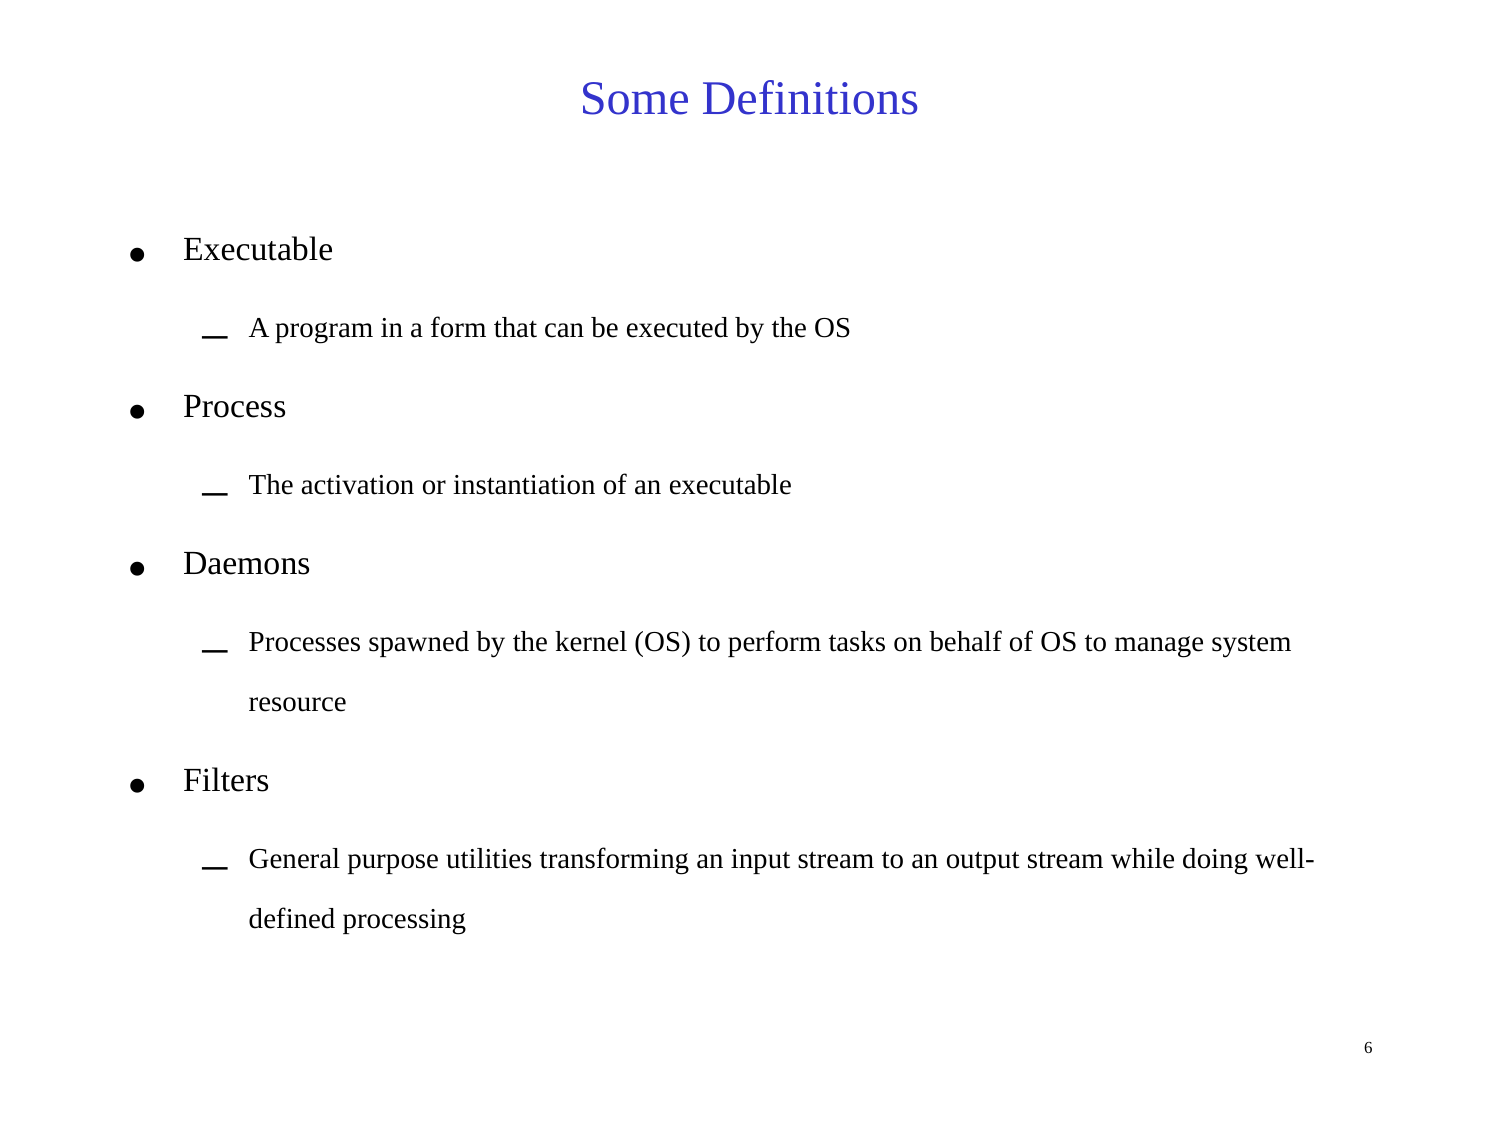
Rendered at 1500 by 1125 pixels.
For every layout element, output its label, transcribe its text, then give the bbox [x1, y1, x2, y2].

text_box Some Definitions [112, 12, 1388, 200]
text_box Executable A program in a form that can be executed by the OS Process The activation or instantiation of an executable Daemons Processes spawned by the kernel (OS) to perform tasks on behalf of OS to manage system resource Filters General purpose utilities transforming an input stream to an output stream while doing well-defined processing [112, 212, 1388, 1125]
